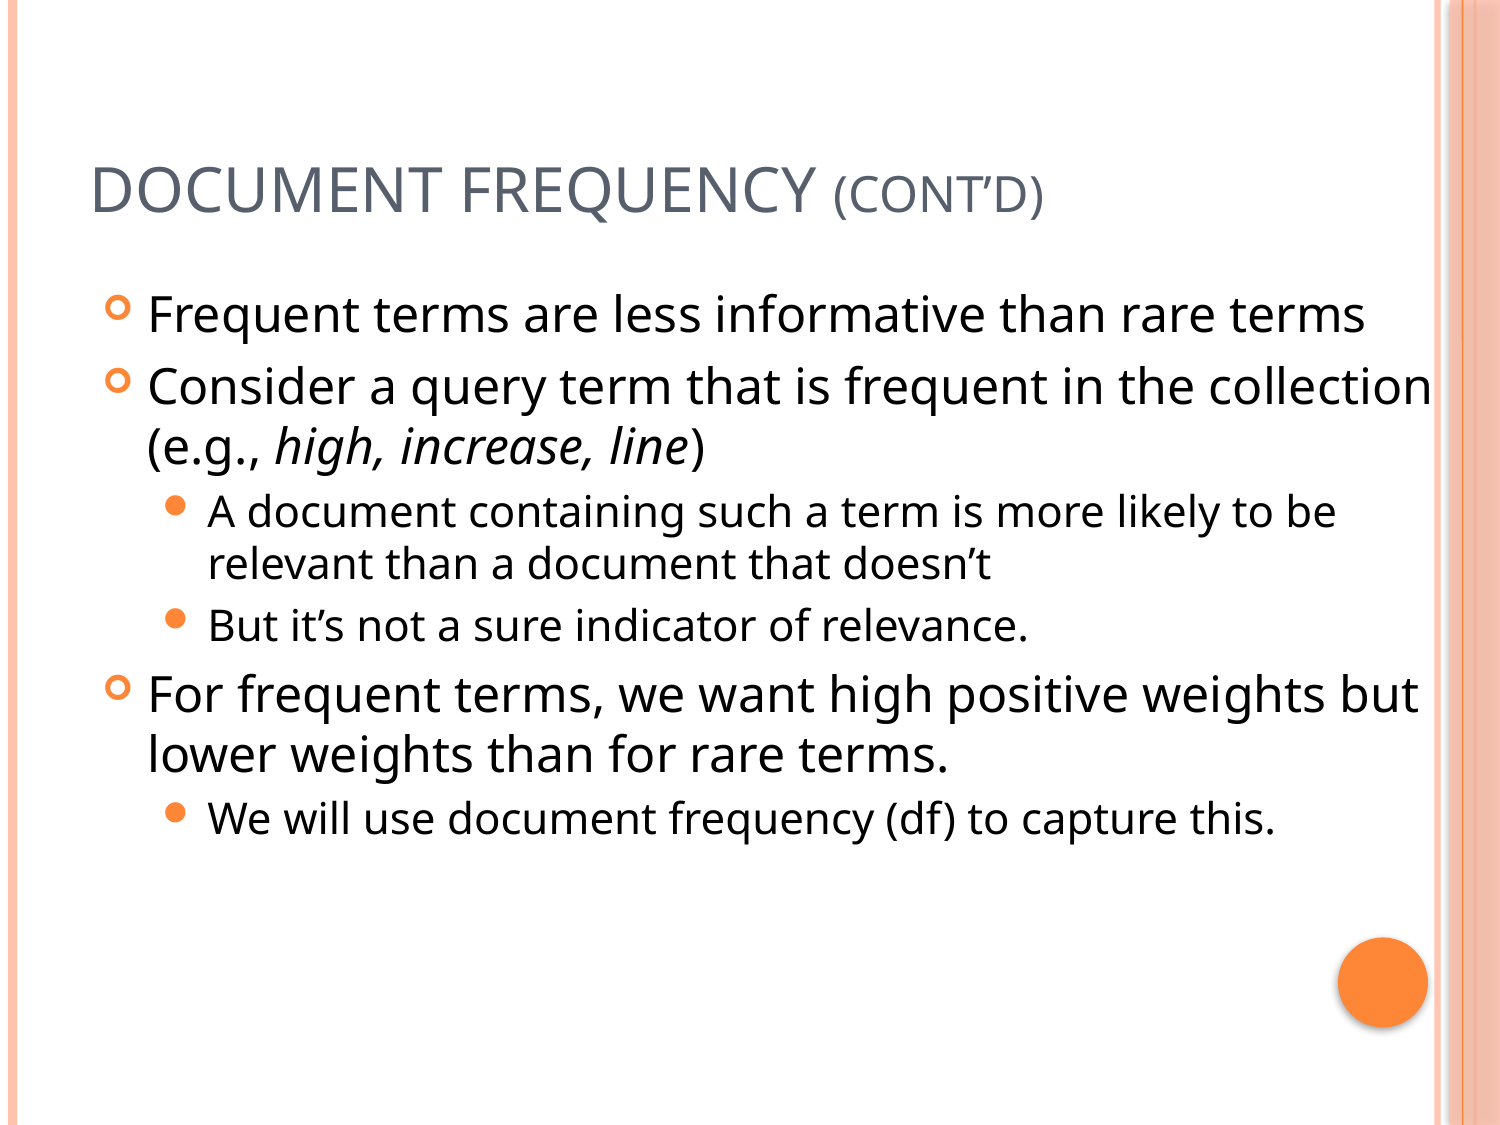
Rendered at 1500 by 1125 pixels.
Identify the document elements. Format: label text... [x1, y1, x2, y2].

list Frequent terms are less informative than rare terms Consider a query term that is frequent in the collection (e.g., high, increase, line) A document containing such a term is more likely to be relevant than a document that doesn’t But it’s not a sure indicator of relevance. For frequent terms, we want high positive weights but lower weights than for rare terms. We will use document frequency (df) to capture this. [87, 275, 1450, 875]
title Document frequency (cont’d) [75, 45, 1300, 233]
